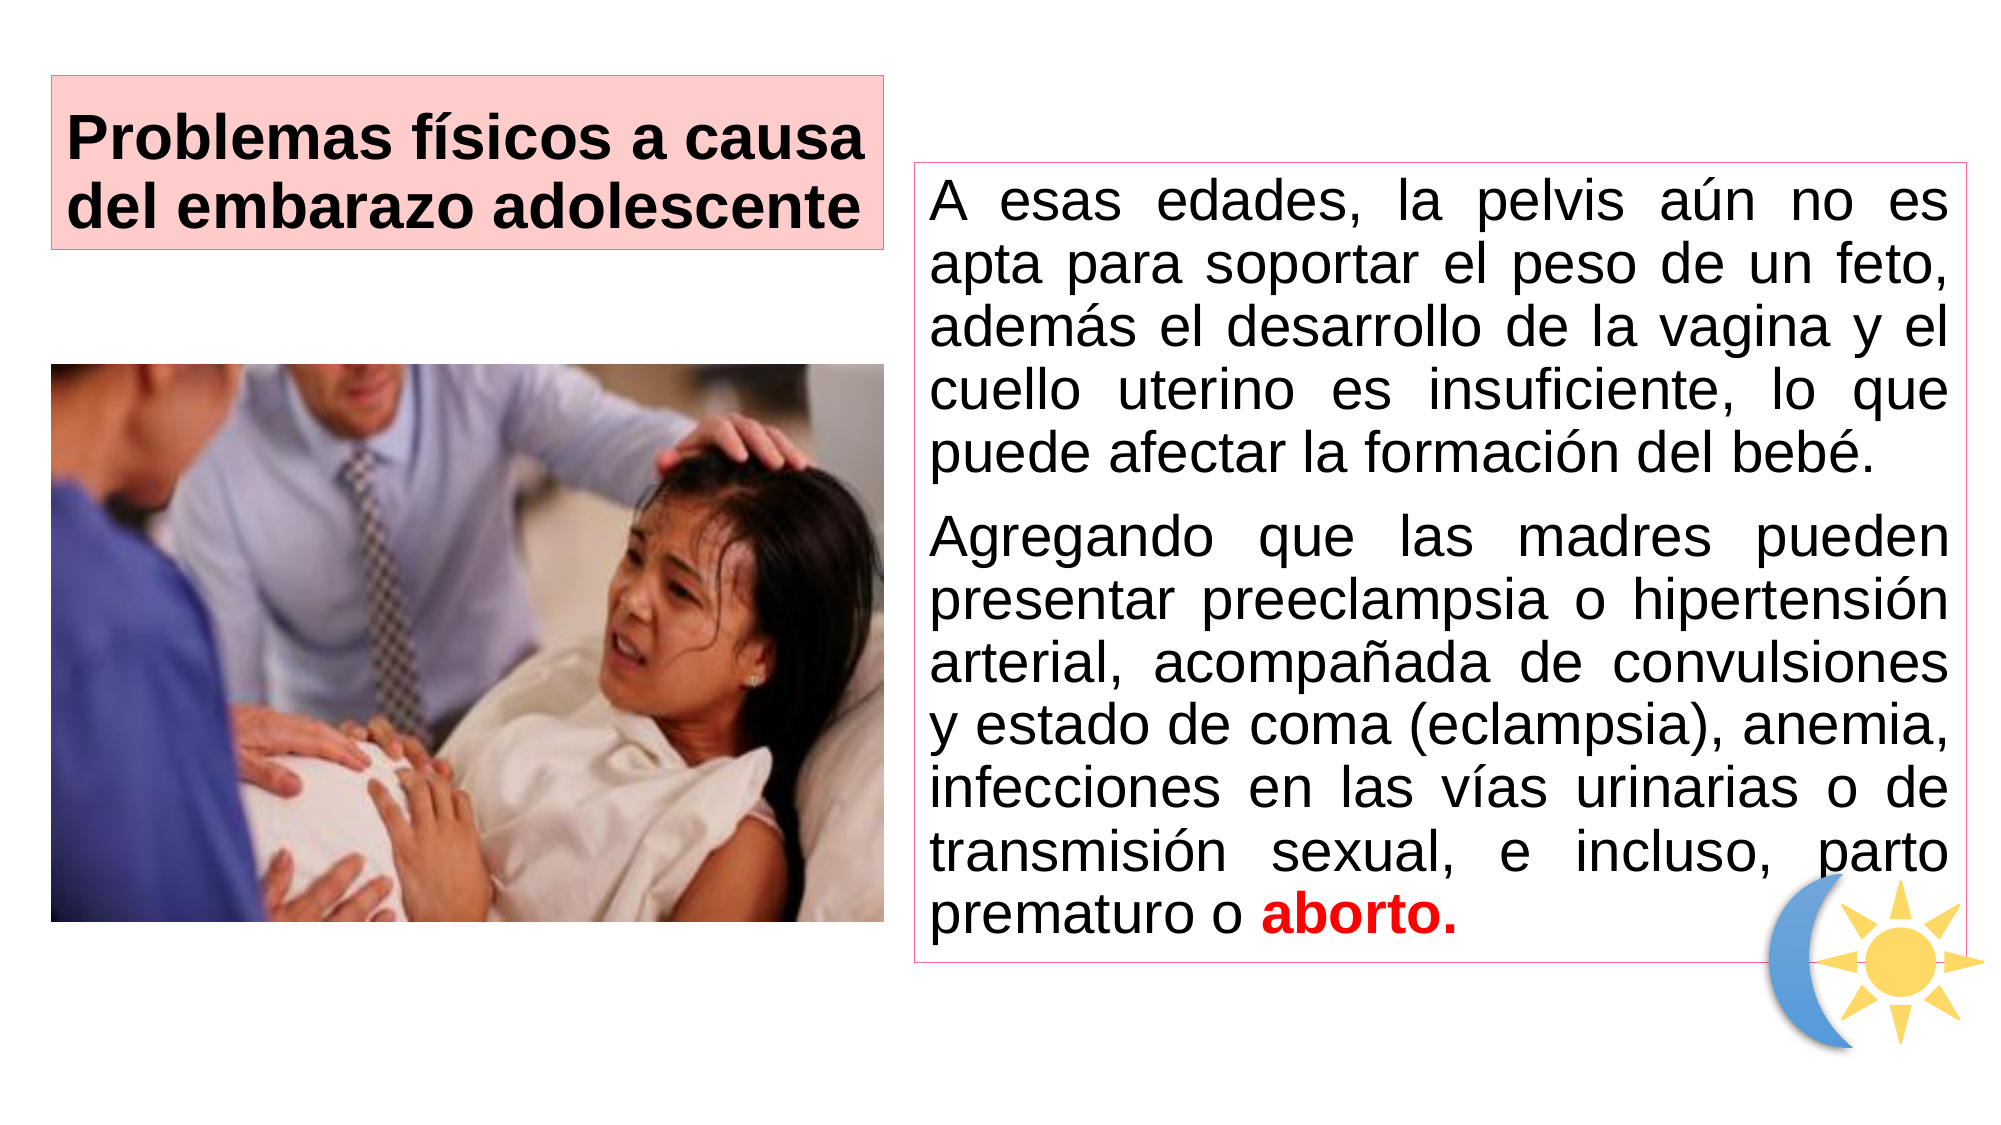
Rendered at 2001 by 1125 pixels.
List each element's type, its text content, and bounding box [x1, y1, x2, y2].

text_box [1817, 951, 1858, 974]
text_box [1923, 984, 1961, 1021]
text_box [1769, 873, 1853, 1048]
text_box [1840, 984, 1878, 1021]
text_box [1840, 903, 1878, 940]
text_box [1889, 880, 1912, 920]
text_box [1889, 1004, 1912, 1044]
text_box [1944, 951, 1985, 974]
title Problemas físicos a causa del embarazo adolescente [51, 75, 884, 250]
list A esas edades, la pelvis aún no es apta para soportar el peso de un feto, además el desarrollo de la vagina y el cuello uterino es insuficiente, lo que puede afectar la formación del bebé. Agregando que las madres pueden presentar preeclampsia o hipertensión arterial, acompañada de convulsiones y estado de coma (eclampsia), anemia, infecciones en las vías urinarias o de transmisión sexual, e incluso, parto prematuro o aborto. [914, 162, 1967, 963]
text_box [1923, 903, 1961, 940]
picture [51, 364, 884, 922]
text_box [1865, 927, 1937, 997]
